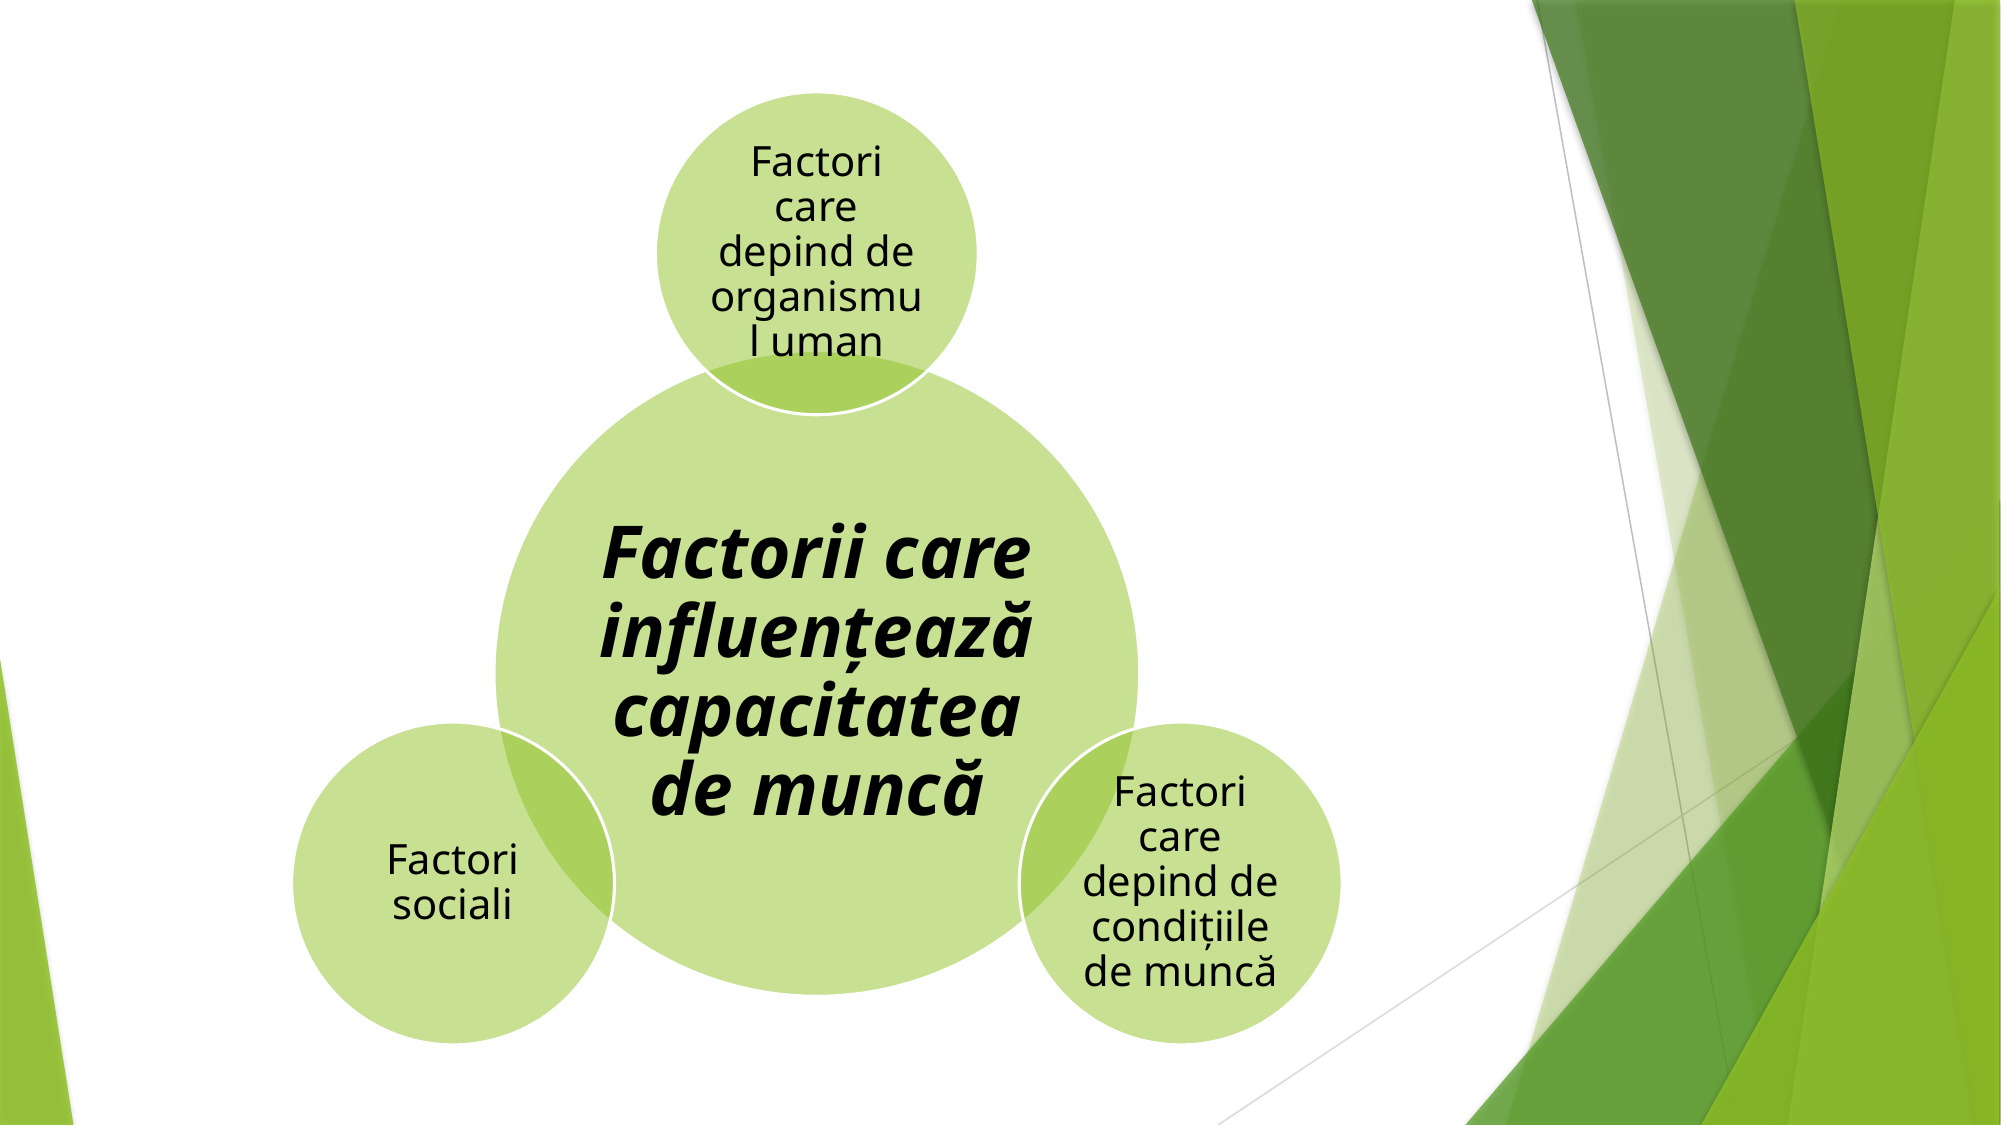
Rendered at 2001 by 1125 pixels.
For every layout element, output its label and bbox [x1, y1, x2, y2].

text_box [101, 42, 1533, 1095]
